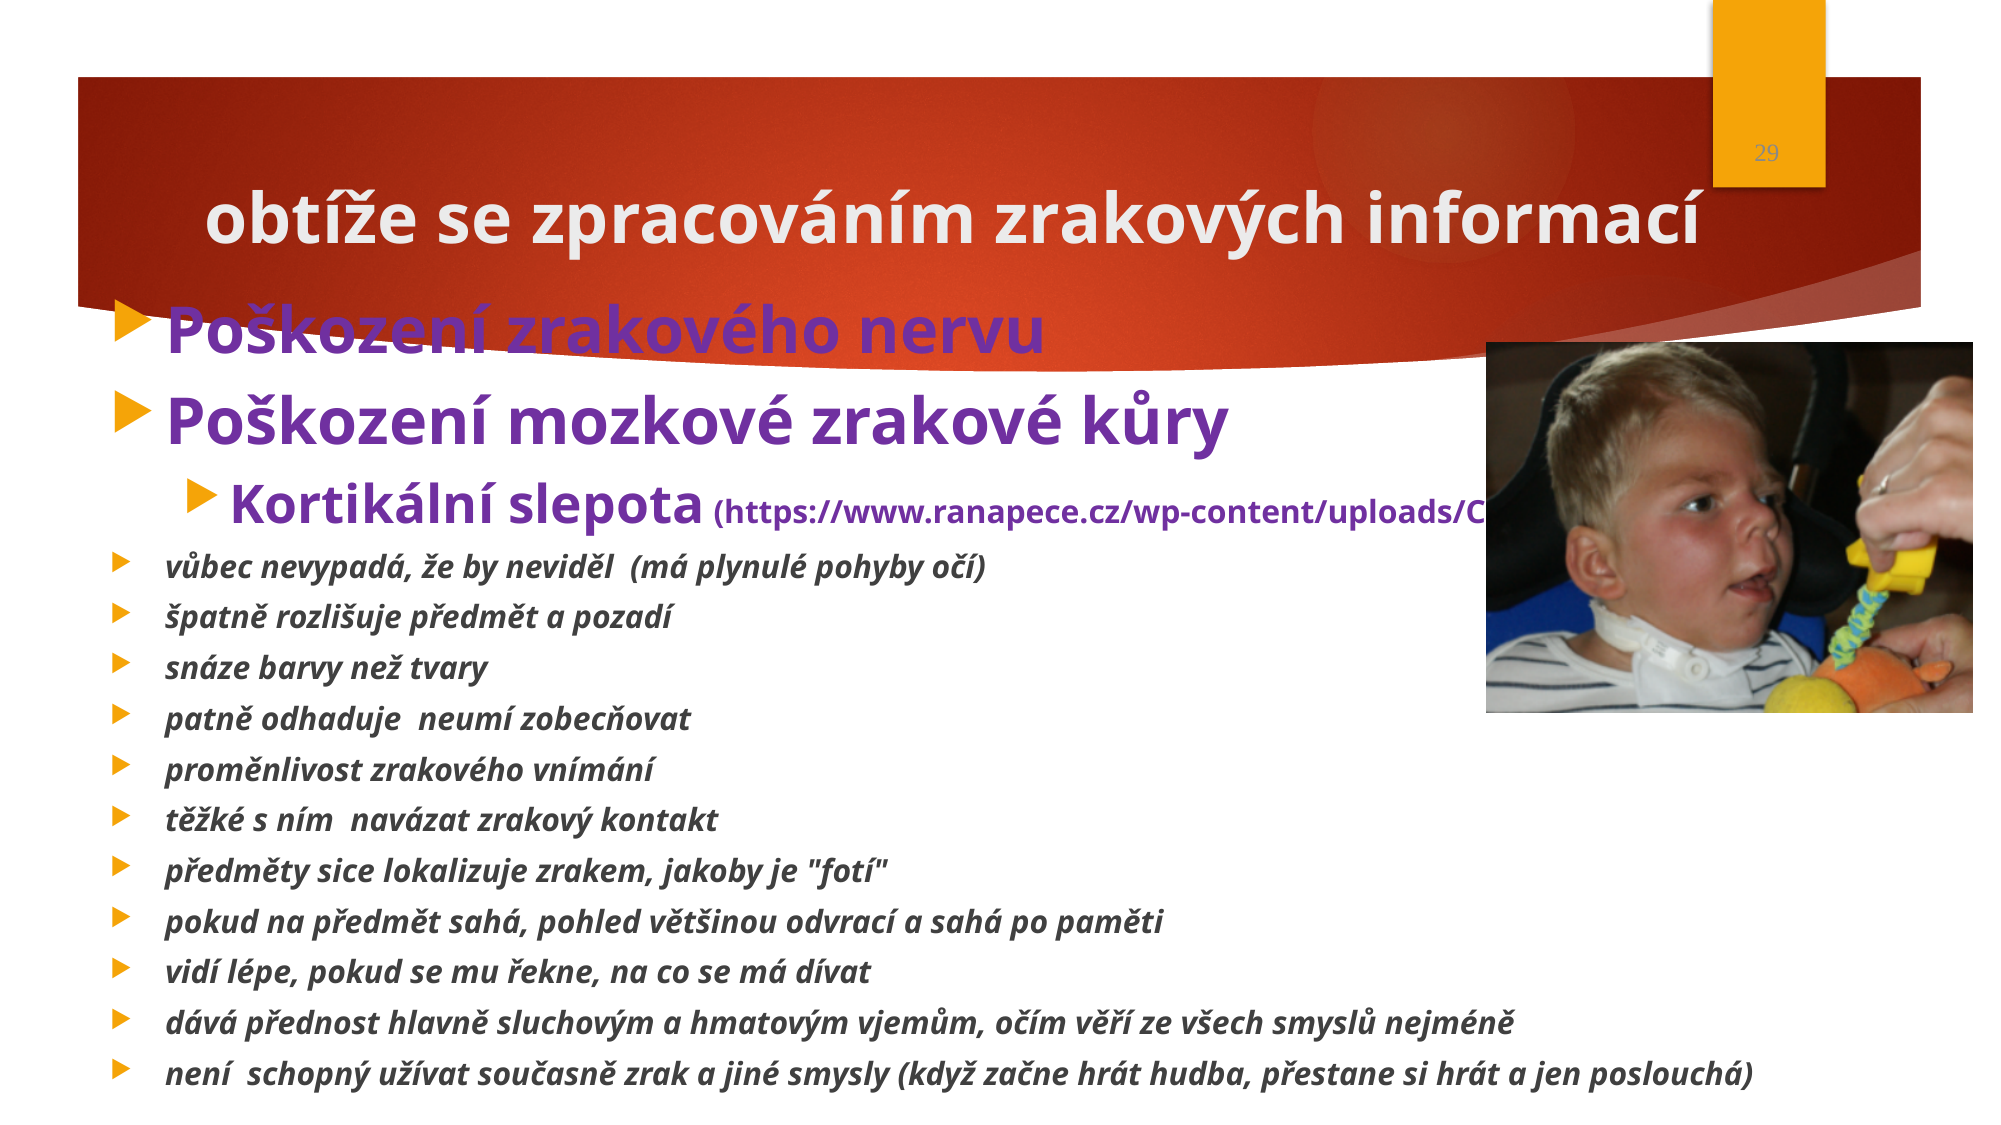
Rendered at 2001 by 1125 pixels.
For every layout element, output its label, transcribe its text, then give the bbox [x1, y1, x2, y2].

list Poškození zrakového nervu Poškození mozkové zrakové kůry Kortikální slepota (https://www.ranapece.cz/wp-content/uploads/CVI.pdf) vůbec nevypadá, že by neviděl (má plynulé pohyby očí) špatně rozlišuje předmět a pozadí snáze barvy než tvary patně odhaduje neumí zobecňovat proměnlivost zrakového vnímání těžké s ním navázat zrakový kontakt předměty sice lokalizuje zrakem, jakoby je "fotí" pokud na předmět sahá, pohled většinou odvrací a sahá po paměti vidí lépe, pokud se mu řekne, na co se má dívat dává přednost hlavně sluchovým a hmatovým vjemům, očím věří ze všech smyslů nejméně není schopný užívat současně zrak a jiné smysly (když začne hrát hudba, přestane si hrát a jen poslouchá) [95, 281, 2000, 1101]
title obtíže se zpracováním zrakových informací [189, 155, 1788, 275]
picture [1486, 342, 1973, 713]
slide_number 29 [1698, 48, 1836, 175]
